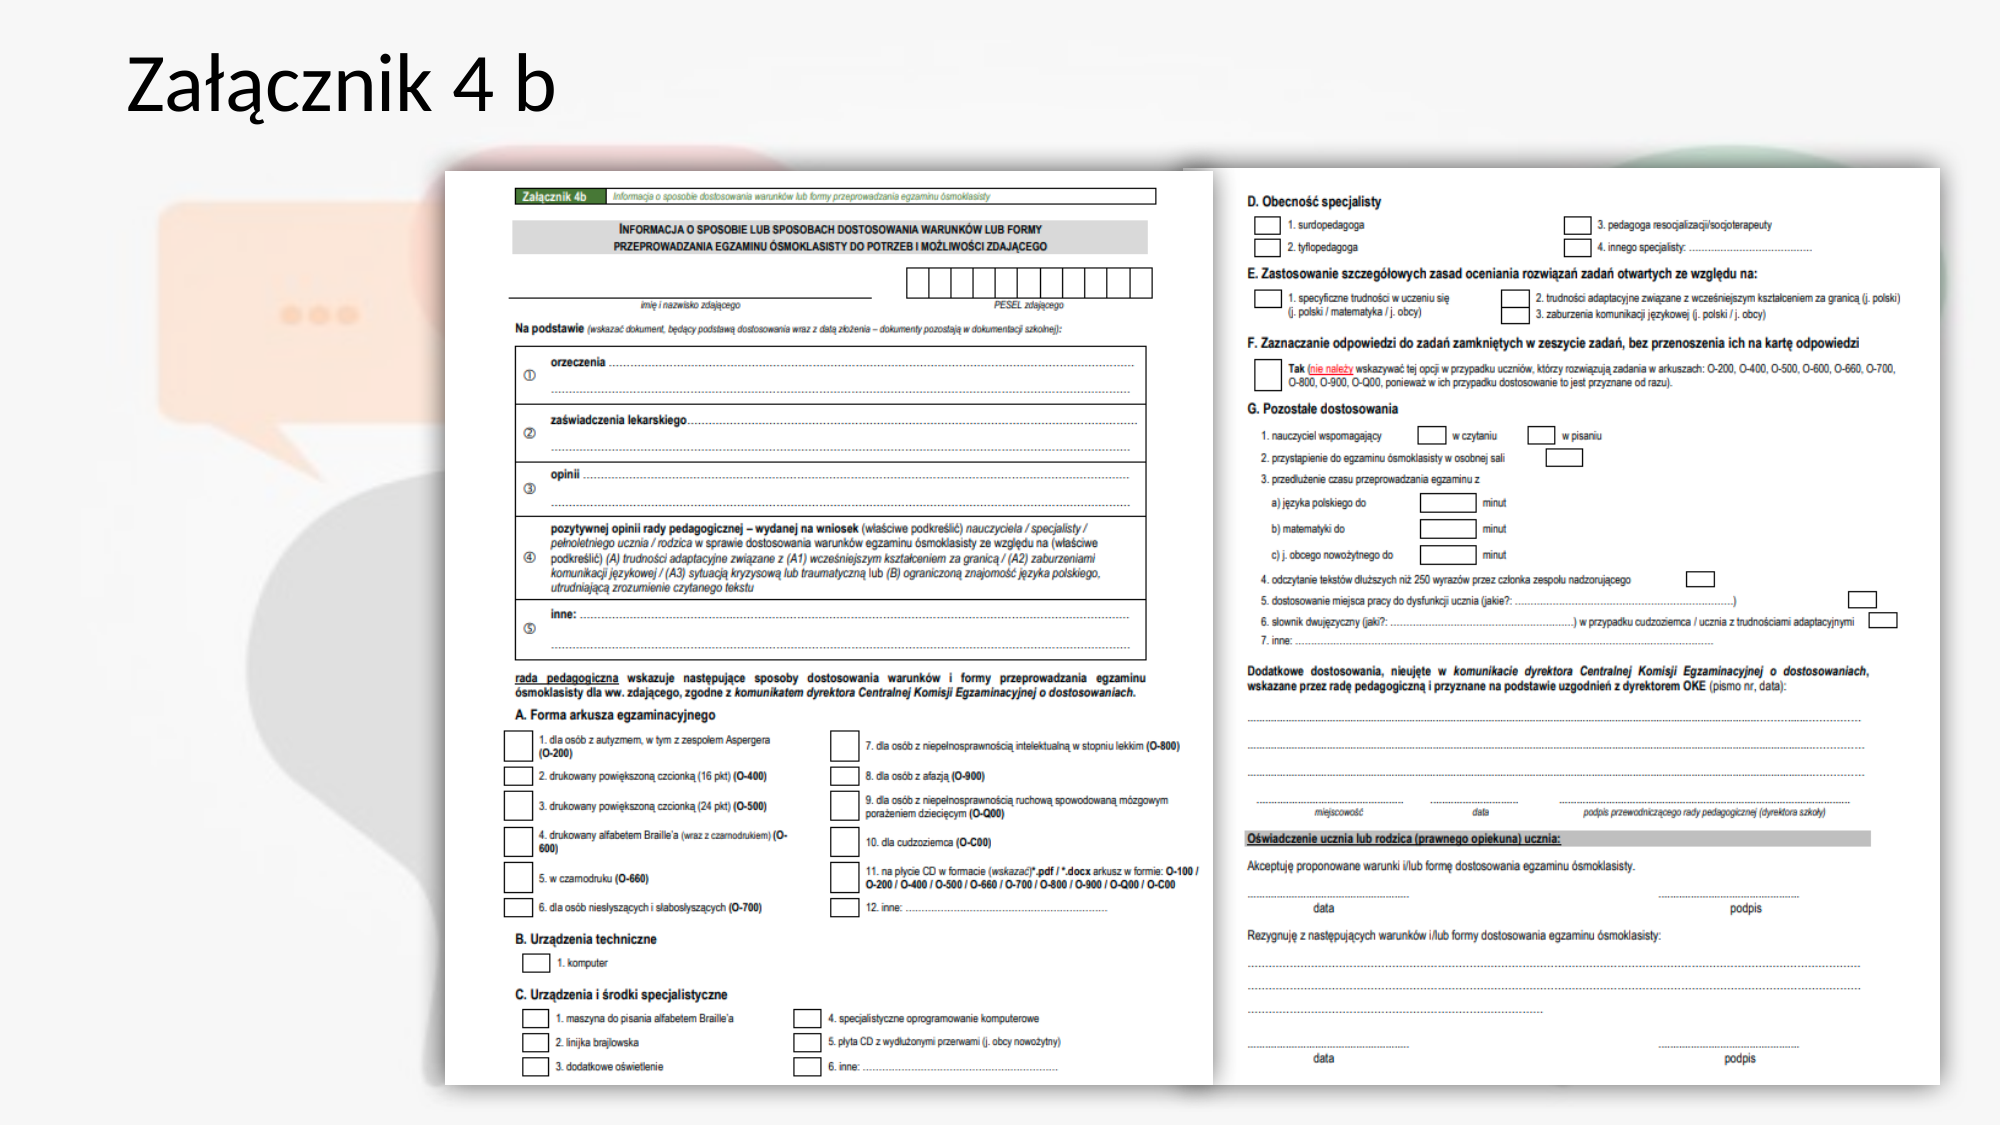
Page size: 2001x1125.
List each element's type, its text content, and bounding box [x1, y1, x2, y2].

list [445, 171, 1213, 1085]
picture [1183, 168, 1940, 1085]
text_box Załącznik 4 b [111, 7, 1837, 162]
